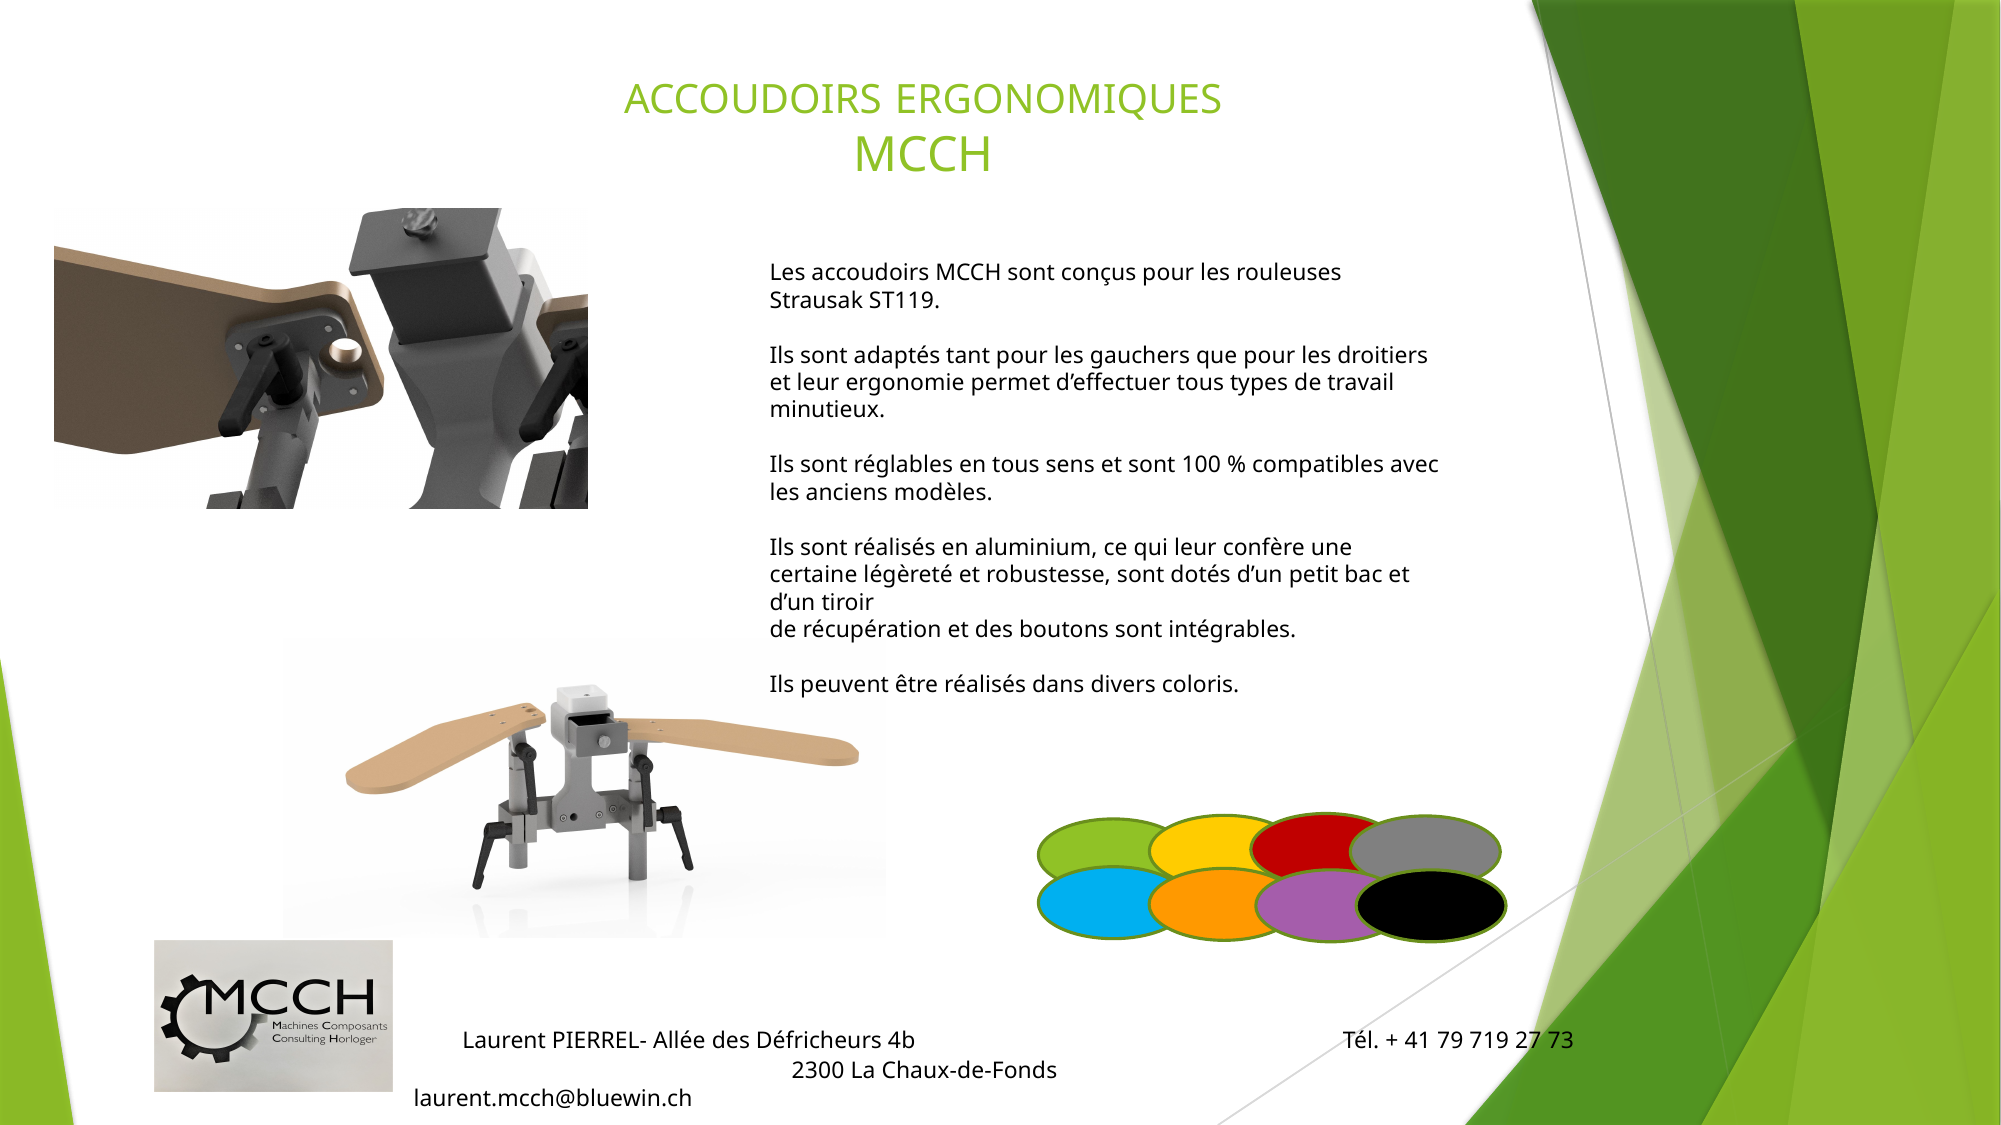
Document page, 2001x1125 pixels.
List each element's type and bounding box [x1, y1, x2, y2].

text_box [0, 0, 2000, 1125]
list [54, 207, 588, 509]
picture [153, 940, 394, 1093]
picture [282, 637, 887, 939]
